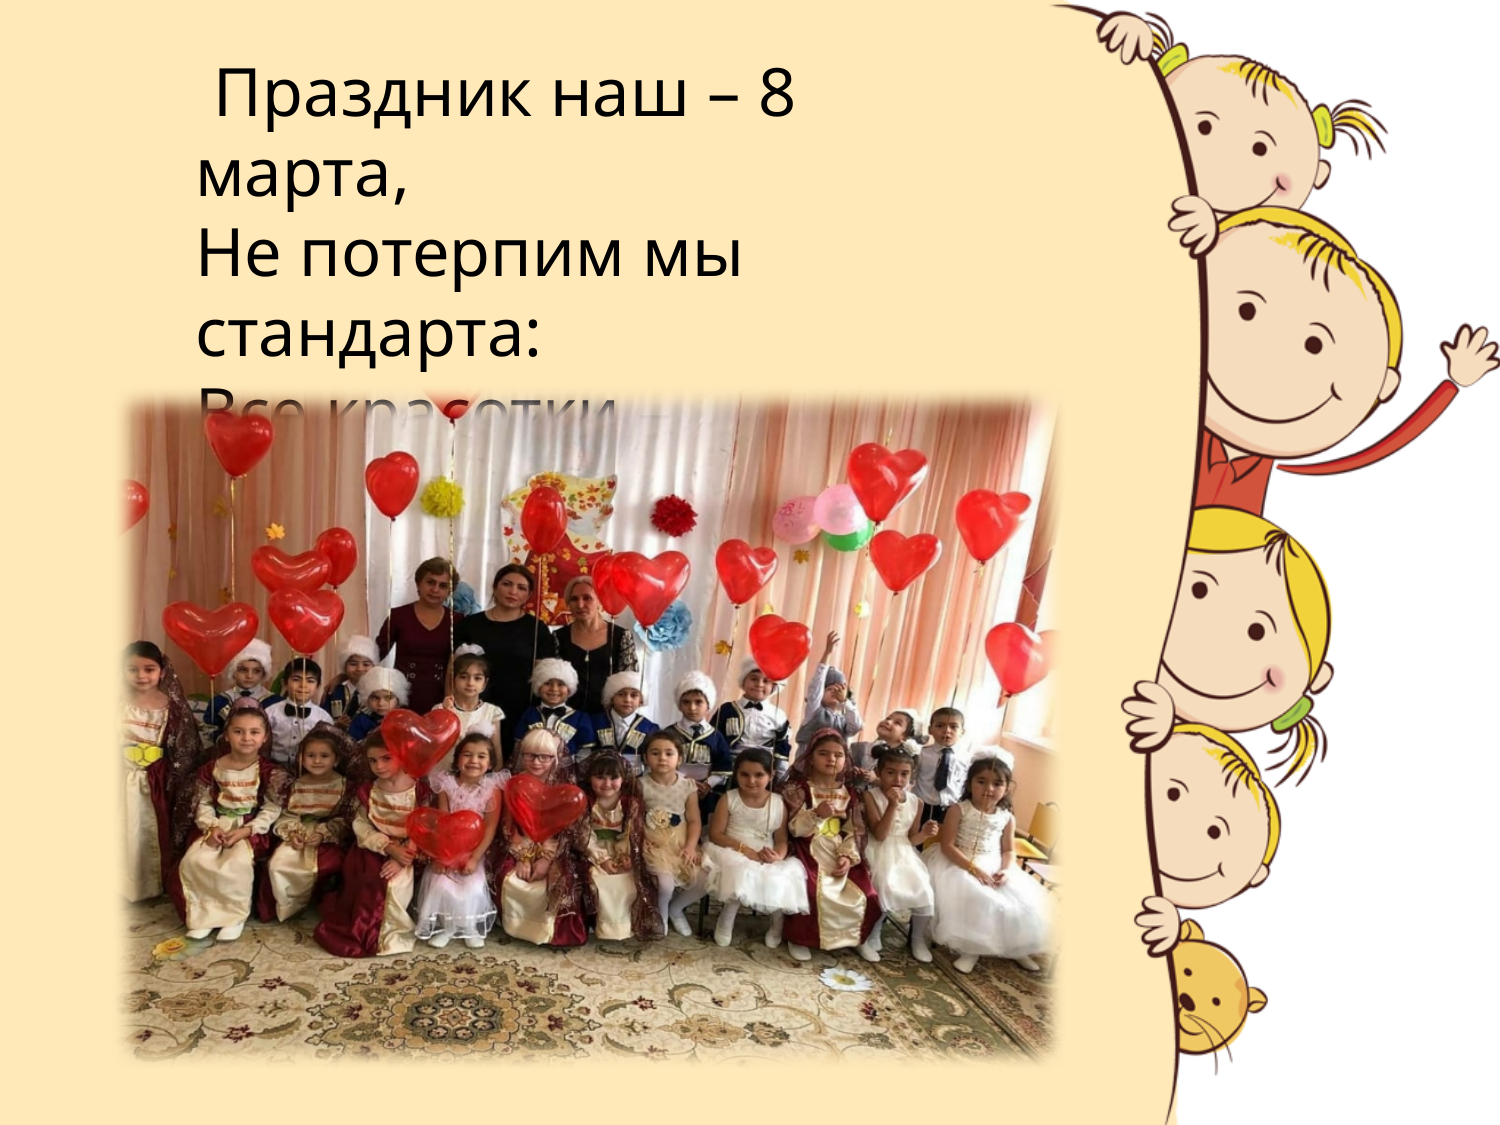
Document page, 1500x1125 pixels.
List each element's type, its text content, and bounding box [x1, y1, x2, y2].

picture [0, 0, 1500, 1125]
list Праздник наш – 8 марта, Не потерпим мы стандарта: Все красотки – посмотрите! Каждый каждой улыбнитесь. [123, 42, 1034, 362]
